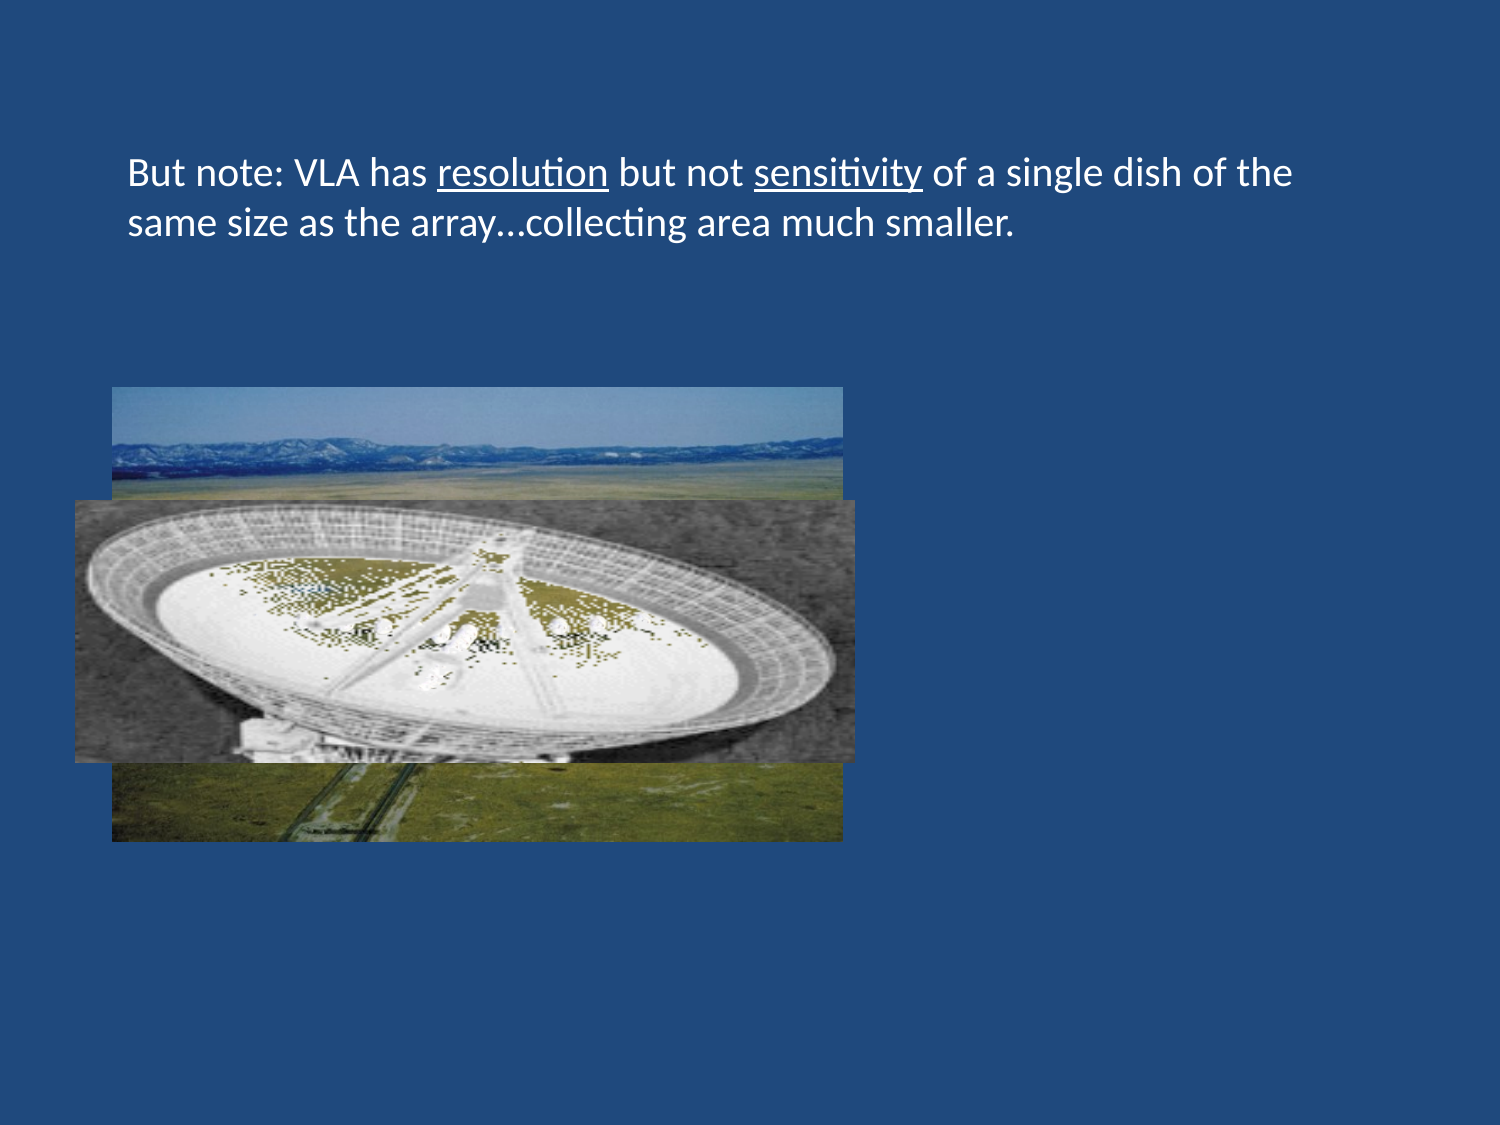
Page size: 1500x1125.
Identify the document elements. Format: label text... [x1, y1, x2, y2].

picture [74, 387, 856, 842]
text_box But note: VLA has resolution but not sensitivity of a single dish of the same size as the array…collecting area much smaller. [112, 137, 1338, 253]
